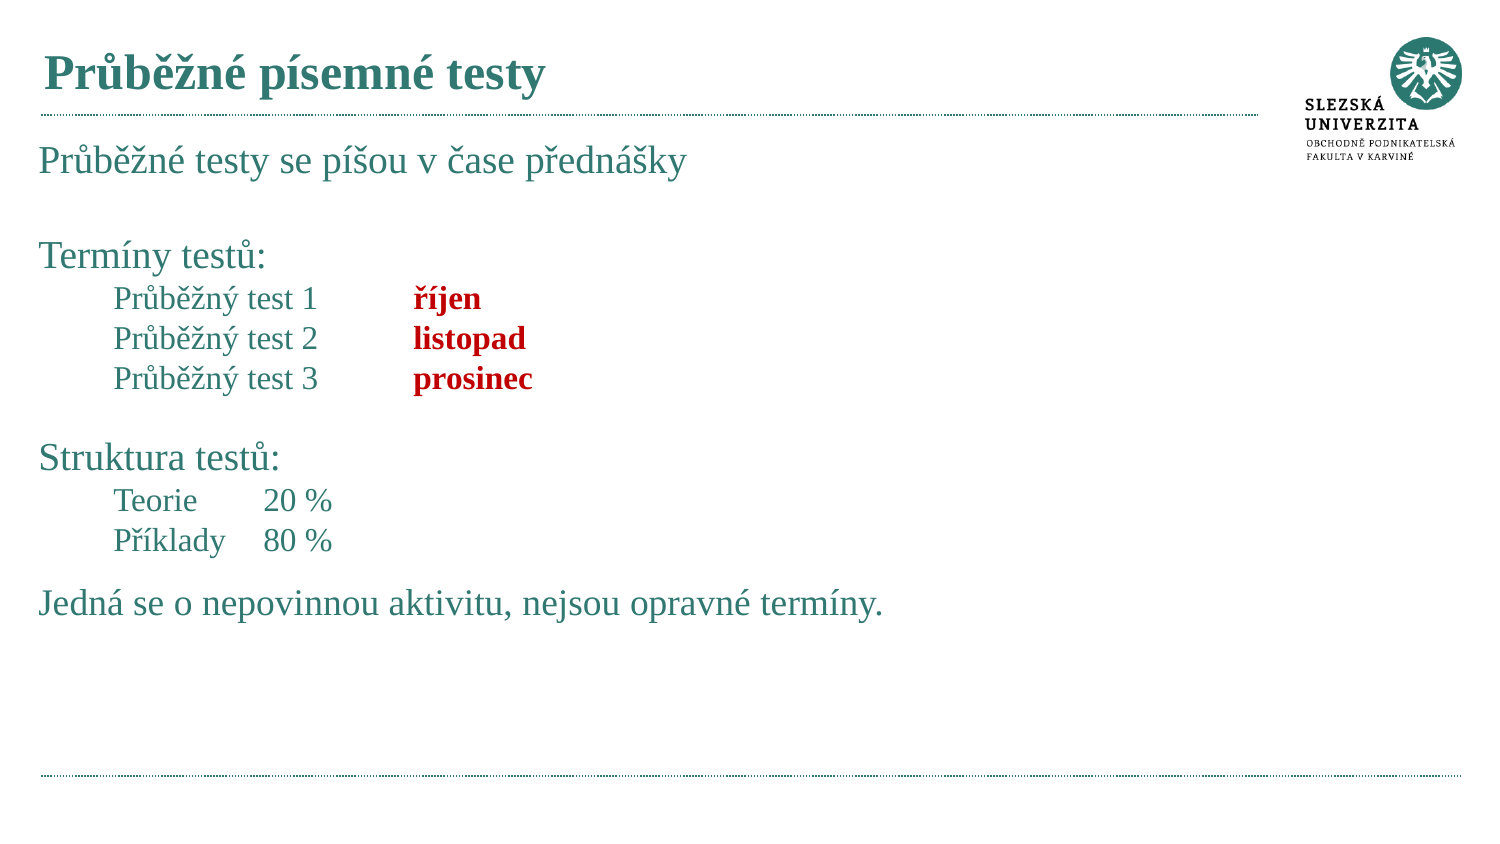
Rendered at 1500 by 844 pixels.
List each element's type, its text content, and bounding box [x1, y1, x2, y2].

list Průběžné testy se píšou v čase přednášky Termíny testů: Průběžný test 1 říjen Průběžný test 2 listopad Průběžný test 3 prosinec Struktura testů: Teorie 20 % Příklady 80 % Jedná se o nepovinnou aktivitu, nejsou opravné termíny. [23, 126, 1471, 777]
picture [1305, 37, 1462, 126]
title Průběžné písemné testy [29, 32, 999, 116]
